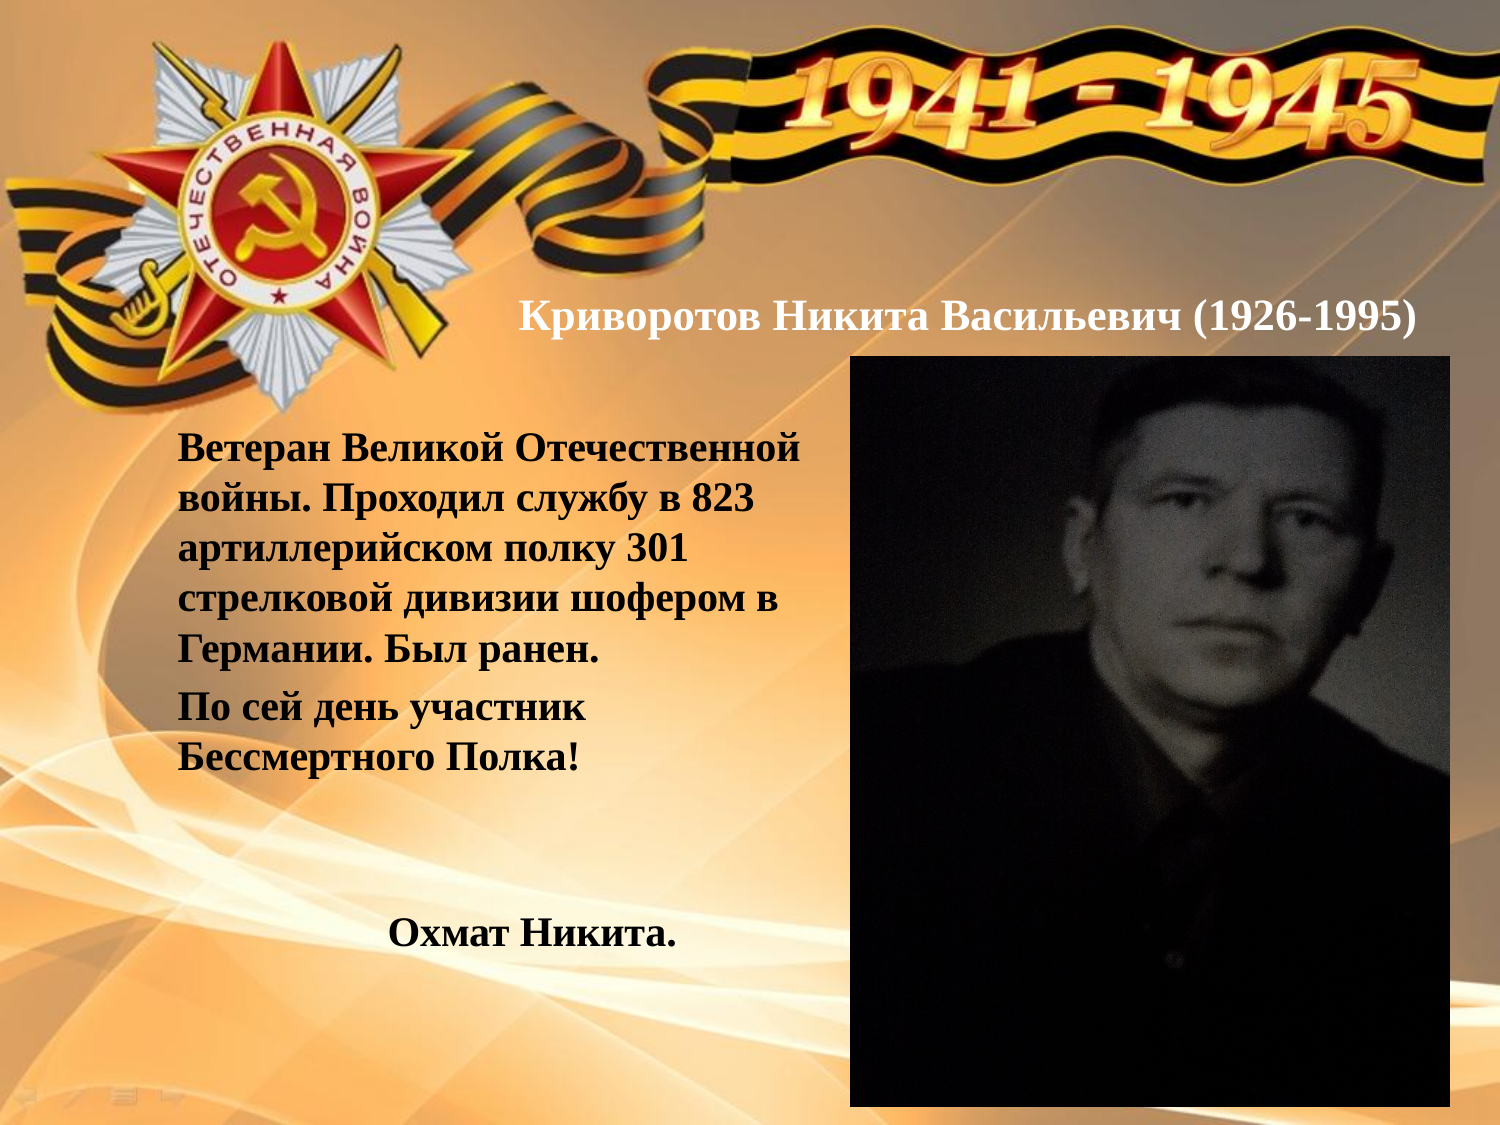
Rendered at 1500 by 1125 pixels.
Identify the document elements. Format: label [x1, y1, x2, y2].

list [850, 356, 1451, 1107]
list [0, 0, 1500, 1125]
